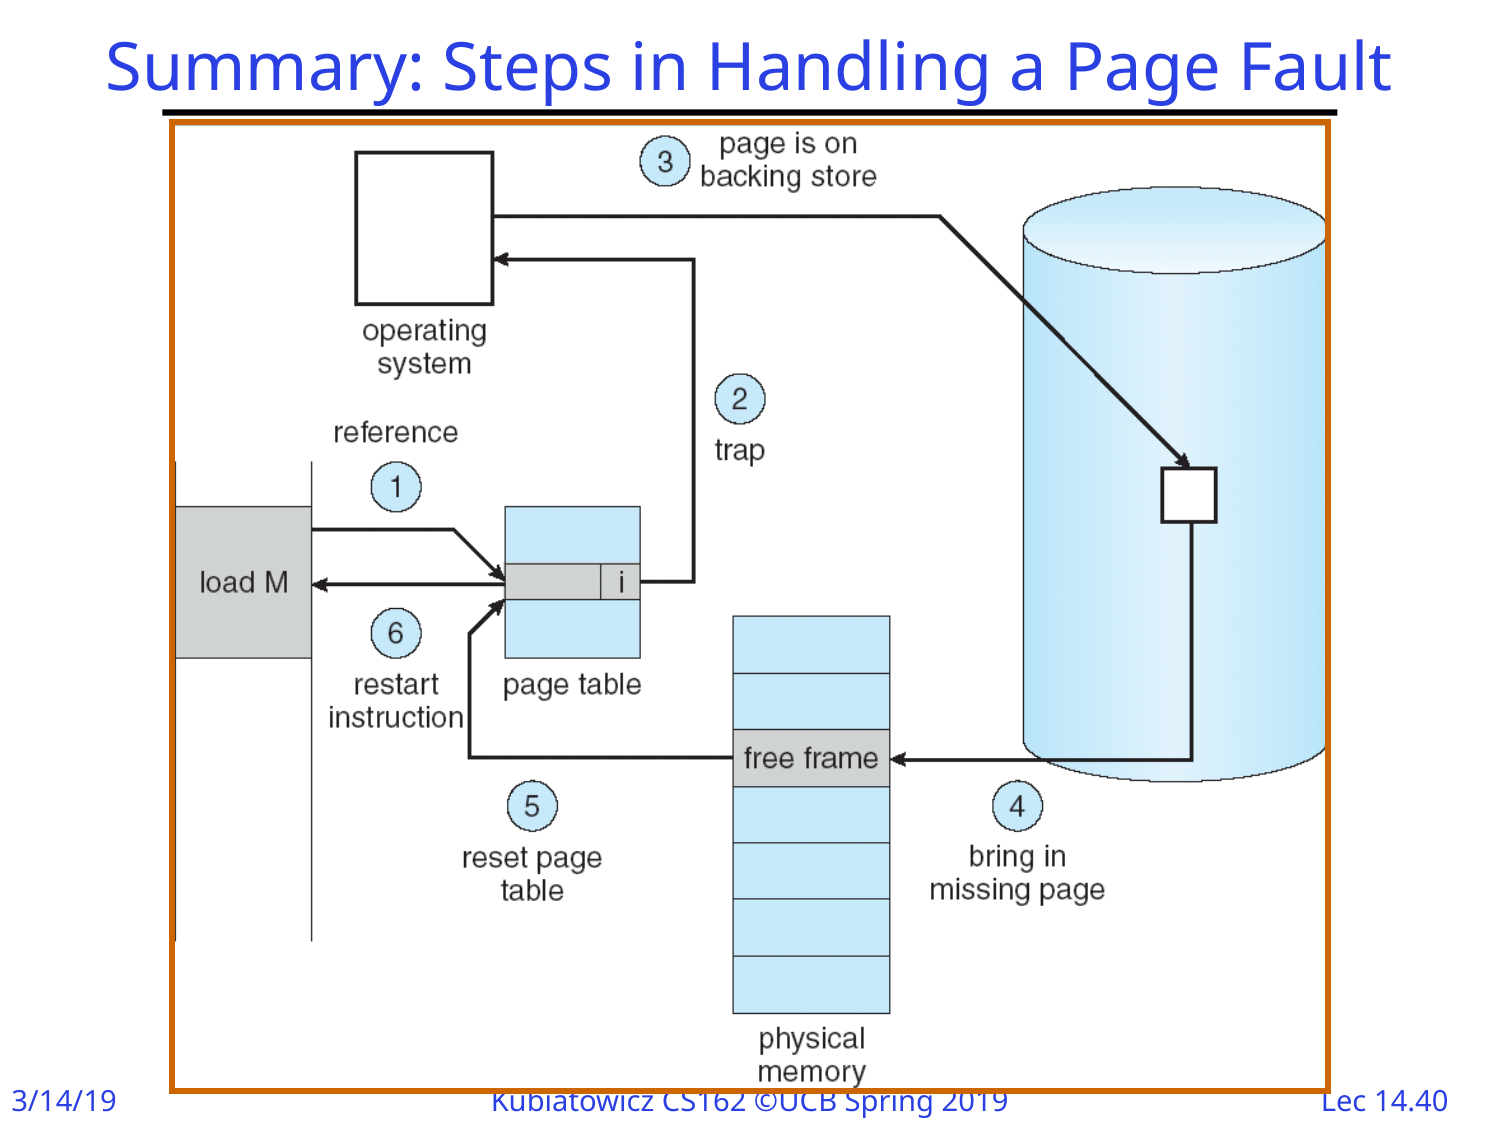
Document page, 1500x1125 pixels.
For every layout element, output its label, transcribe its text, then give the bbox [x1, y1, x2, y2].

picture [174, 124, 1326, 1088]
title Summary: Steps in Handling a Page Fault [37, 24, 1463, 113]
